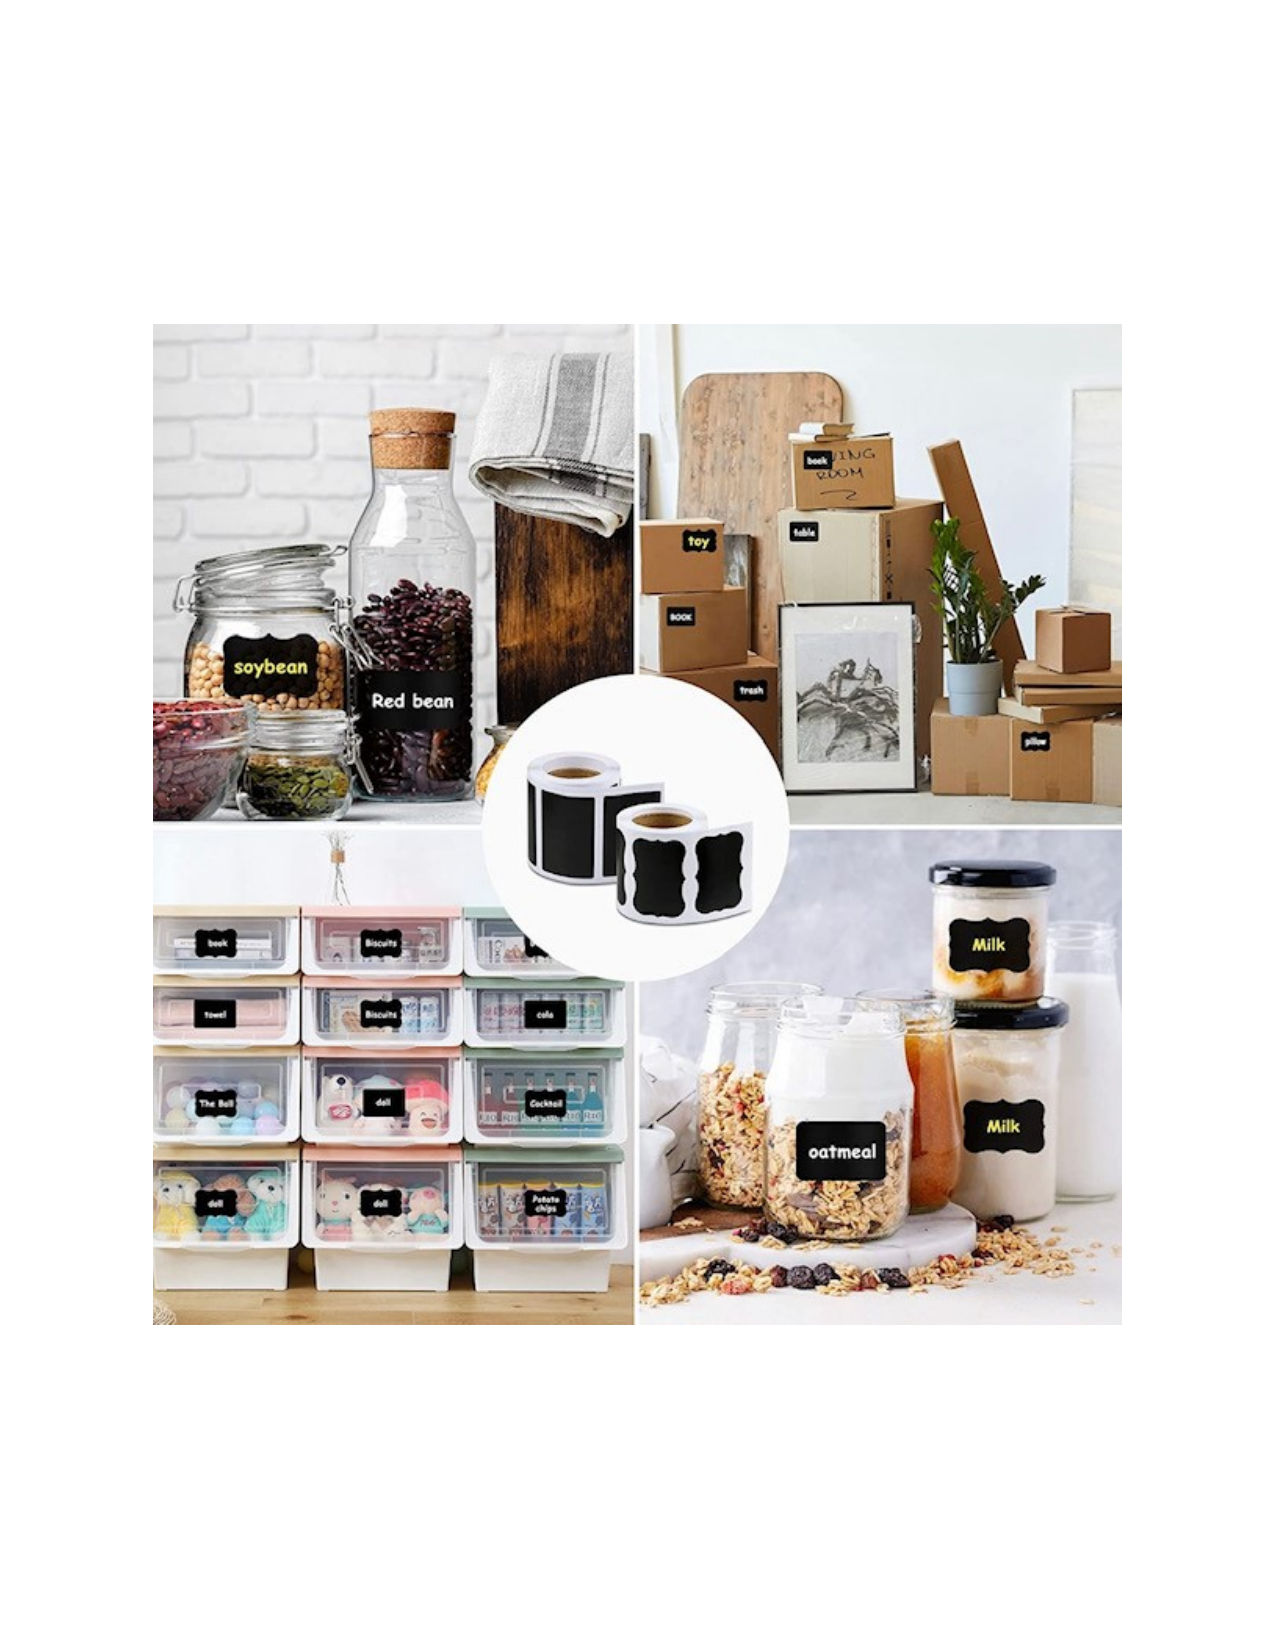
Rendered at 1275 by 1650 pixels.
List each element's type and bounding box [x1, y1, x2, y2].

picture [153, 324, 1122, 1326]
